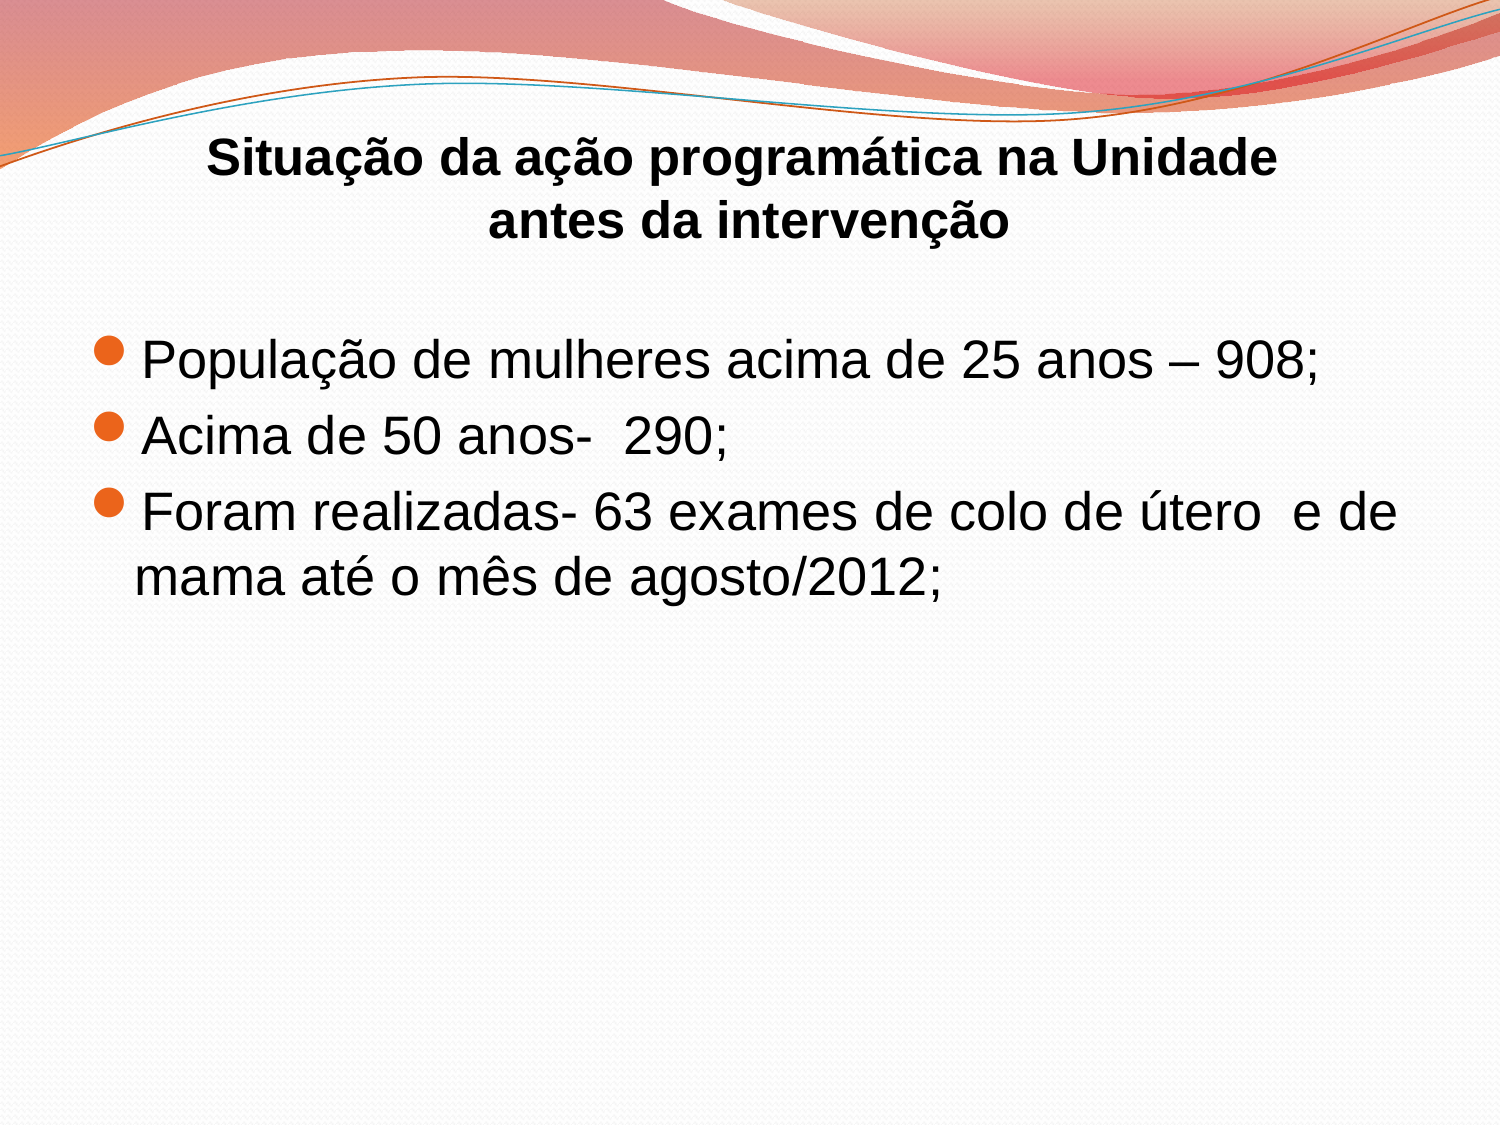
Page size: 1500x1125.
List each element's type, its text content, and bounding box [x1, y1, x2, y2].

list População de mulheres acima de 25 anos – 908; Acima de 50 anos- 290; Foram realizadas- 63 exames de colo de útero e de mama até o mês de agosto/2012; [75, 317, 1425, 1038]
title Situação da ação programática na Unidade antes da intervenção [75, 115, 1425, 303]
